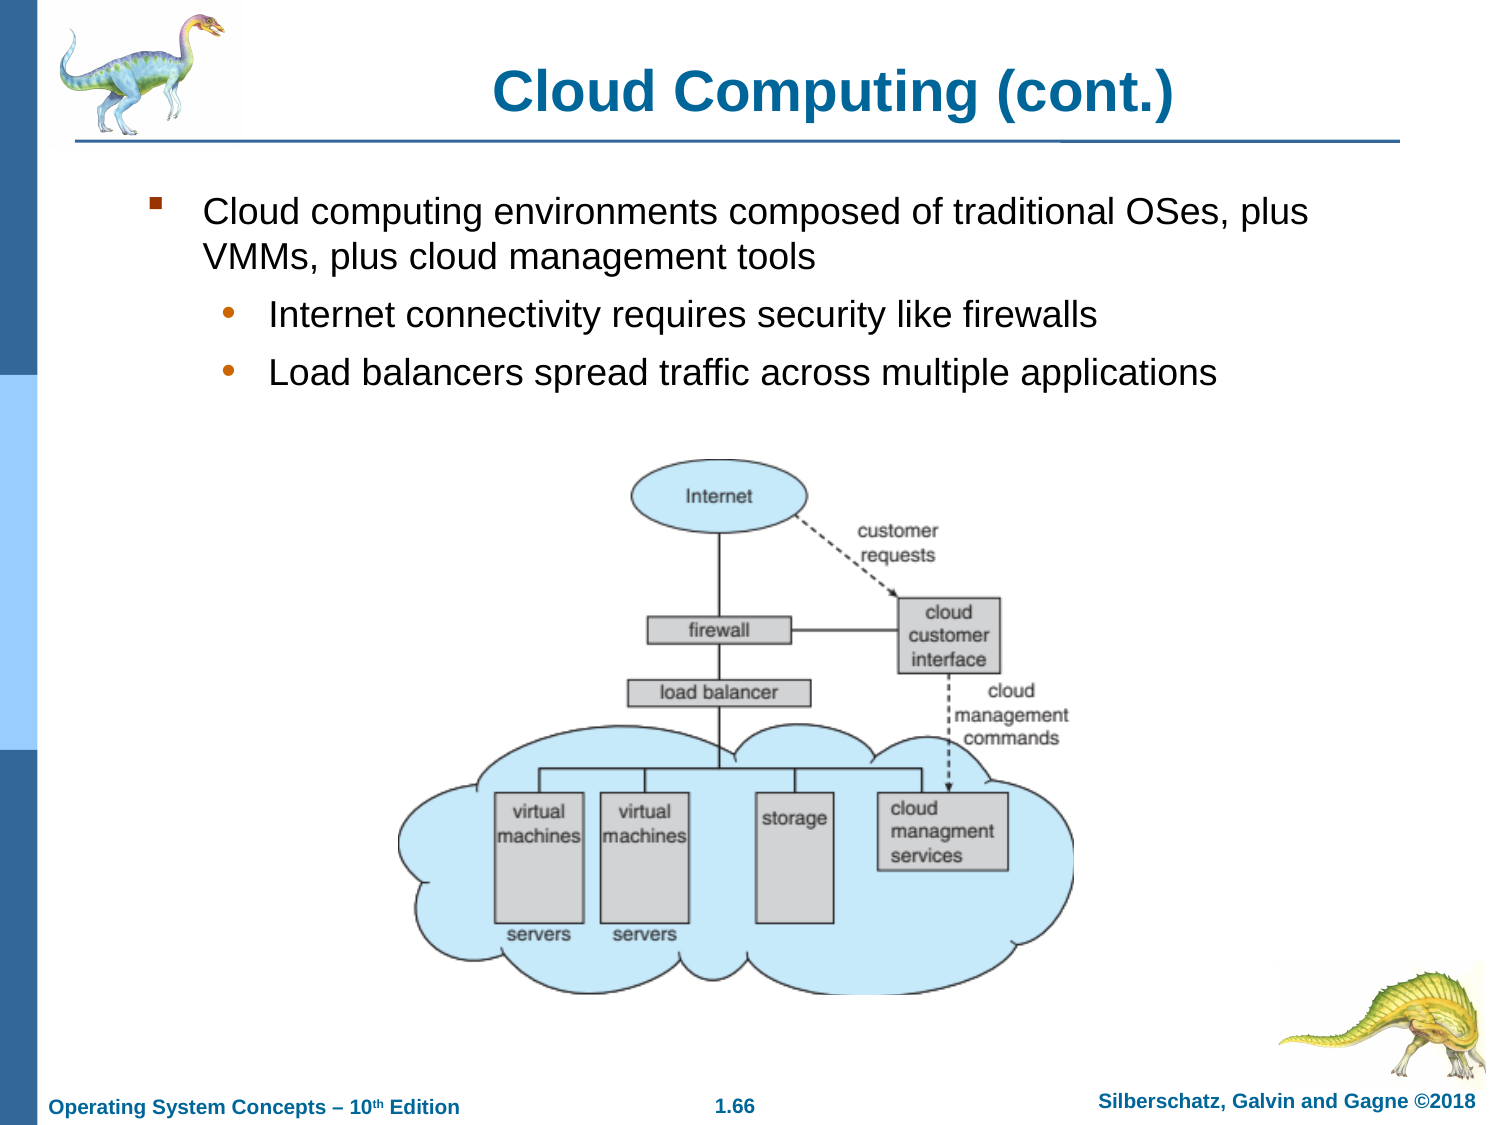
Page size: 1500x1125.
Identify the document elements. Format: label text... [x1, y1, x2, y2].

picture [397, 459, 1075, 995]
list Cloud computing environments composed of traditional OSes, plus VMMs, plus cloud management tools Internet connectivity requires security like firewalls Load balancers spread traffic across multiple applications [131, 179, 1386, 437]
picture [1275, 959, 1486, 1090]
picture [46, 0, 243, 149]
text_box Cloud Computing (cont.) [167, 36, 1500, 131]
